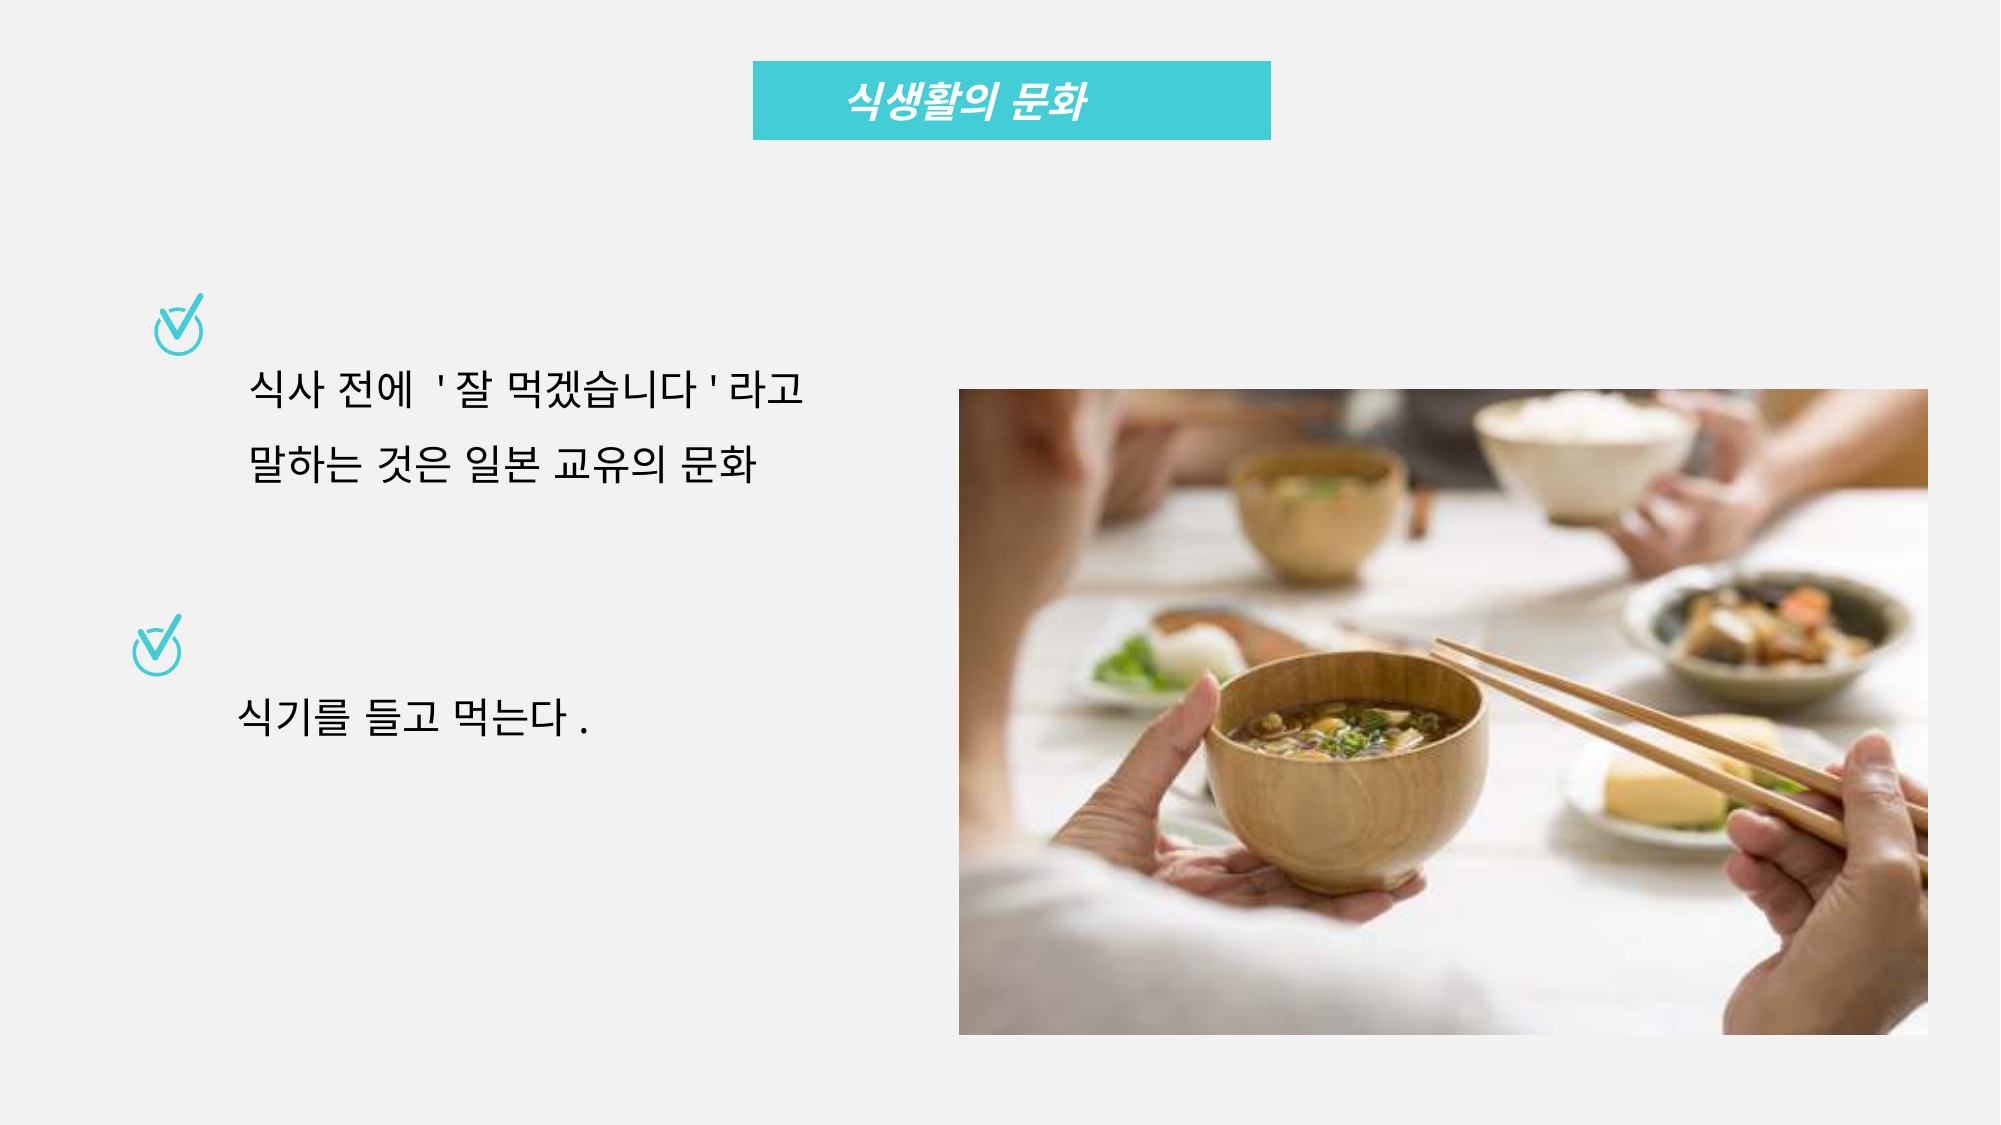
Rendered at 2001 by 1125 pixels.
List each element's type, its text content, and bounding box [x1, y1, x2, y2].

text_box 식사 전에 '잘 먹겠습니다'라고 말하는 것은 일본 교유의 문화 [234, 331, 923, 564]
text_box 식기를 들고 먹는다. [222, 659, 910, 750]
text_box 식생활의 문화 [752, 60, 1272, 141]
text_box [153, 291, 205, 357]
picture [959, 389, 1928, 1035]
text_box [131, 612, 183, 678]
